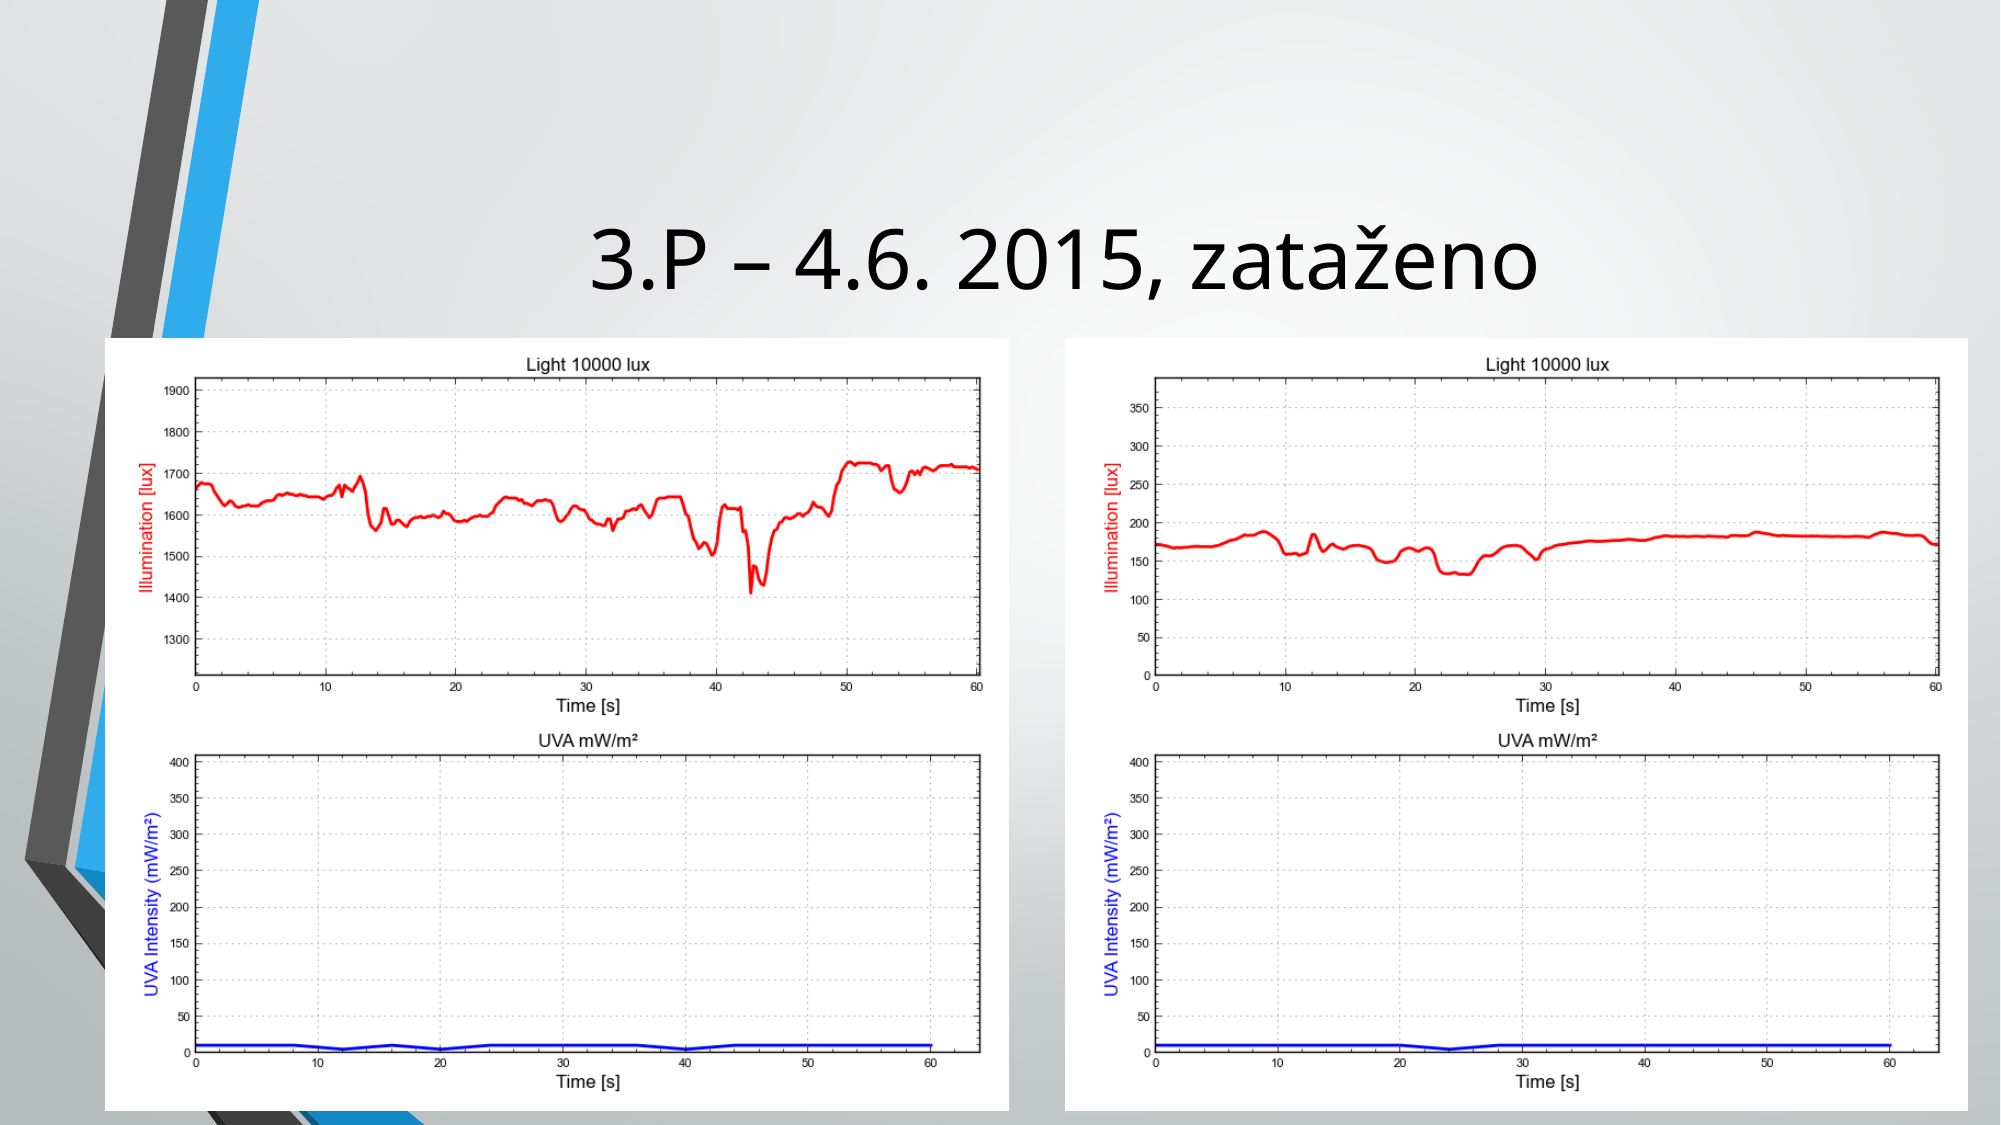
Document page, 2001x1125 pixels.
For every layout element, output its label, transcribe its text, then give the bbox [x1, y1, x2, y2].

picture [1064, 338, 1968, 1112]
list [105, 338, 1009, 1112]
title 3.P – 4.6. 2015, zataženo [243, 112, 1887, 400]
